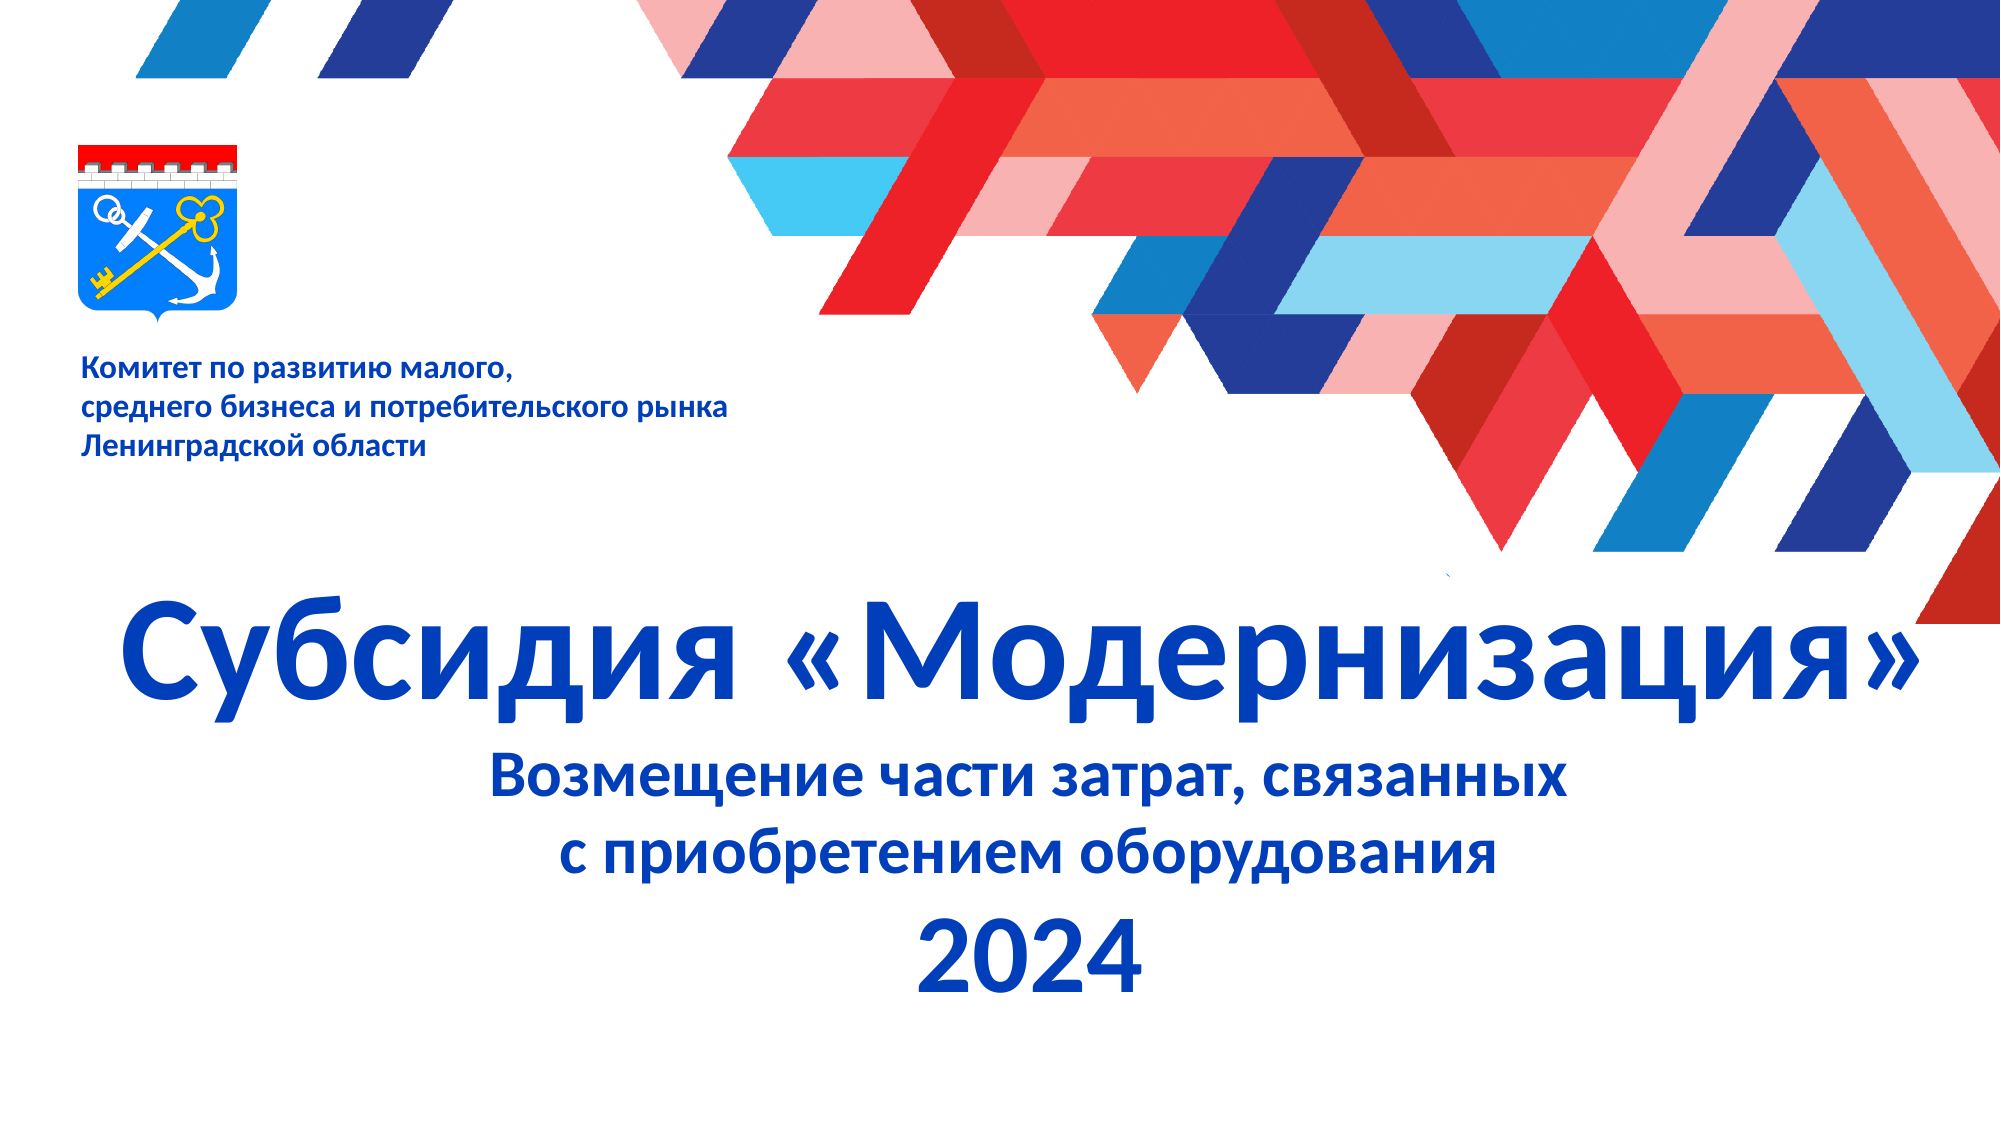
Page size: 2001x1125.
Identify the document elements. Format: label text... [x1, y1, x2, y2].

text_box Субсидия «Модернизация» Возмещение части затрат, связанных с приобретением оборудования 2024 [58, 550, 2000, 1125]
picture [0, 0, 2000, 624]
text_box Комитет по развитию малого, среднего бизнеса и потребительского рынка Ленинградской области [66, 340, 1077, 512]
